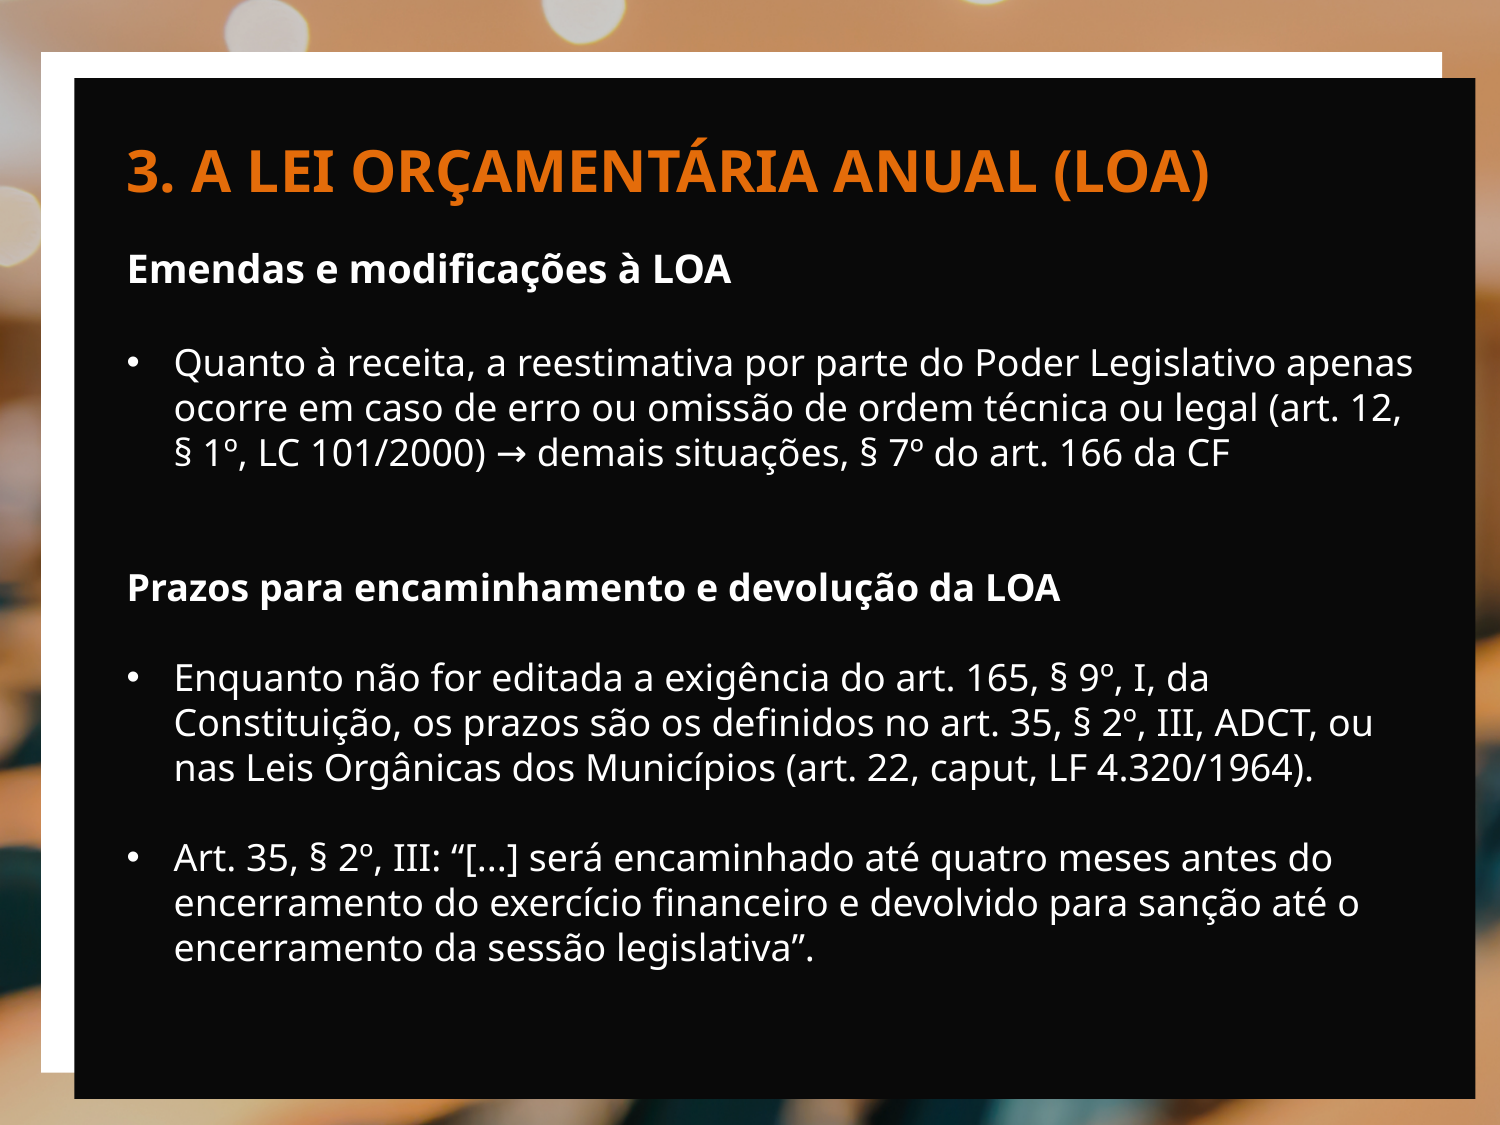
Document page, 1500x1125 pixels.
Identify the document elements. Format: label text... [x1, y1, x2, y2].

text_box 3. A LEI ORÇAMENTÁRIA ANUAL (LOA) [111, 126, 1279, 211]
picture [0, 0, 1500, 1125]
text_box Emendas e modificações à LOA Quanto à receita, a reestimativa por parte do Poder Legislativo apenas ocorre em caso de erro ou omissão de ordem técnica ou legal (art. 12, § 1º, LC 101/2000) → demais situações, § 7º do art. 166 da CF Prazos para encaminhamento e devolução da LOA Enquanto não for editada a exigência do art. 165, § 9º, I, da Constituição, os prazos são os definidos no art. 35, § 2º, III, ADCT, ou nas Leis Orgânicas dos Municípios (art. 22, caput, LF 4.320/1964). Art. 35, § 2º, III: “[...] será encaminhado até quatro meses antes do encerramento do exercício financeiro e devolvido para sanção até o encerramento da sessão legislativa”. [111, 236, 1446, 977]
